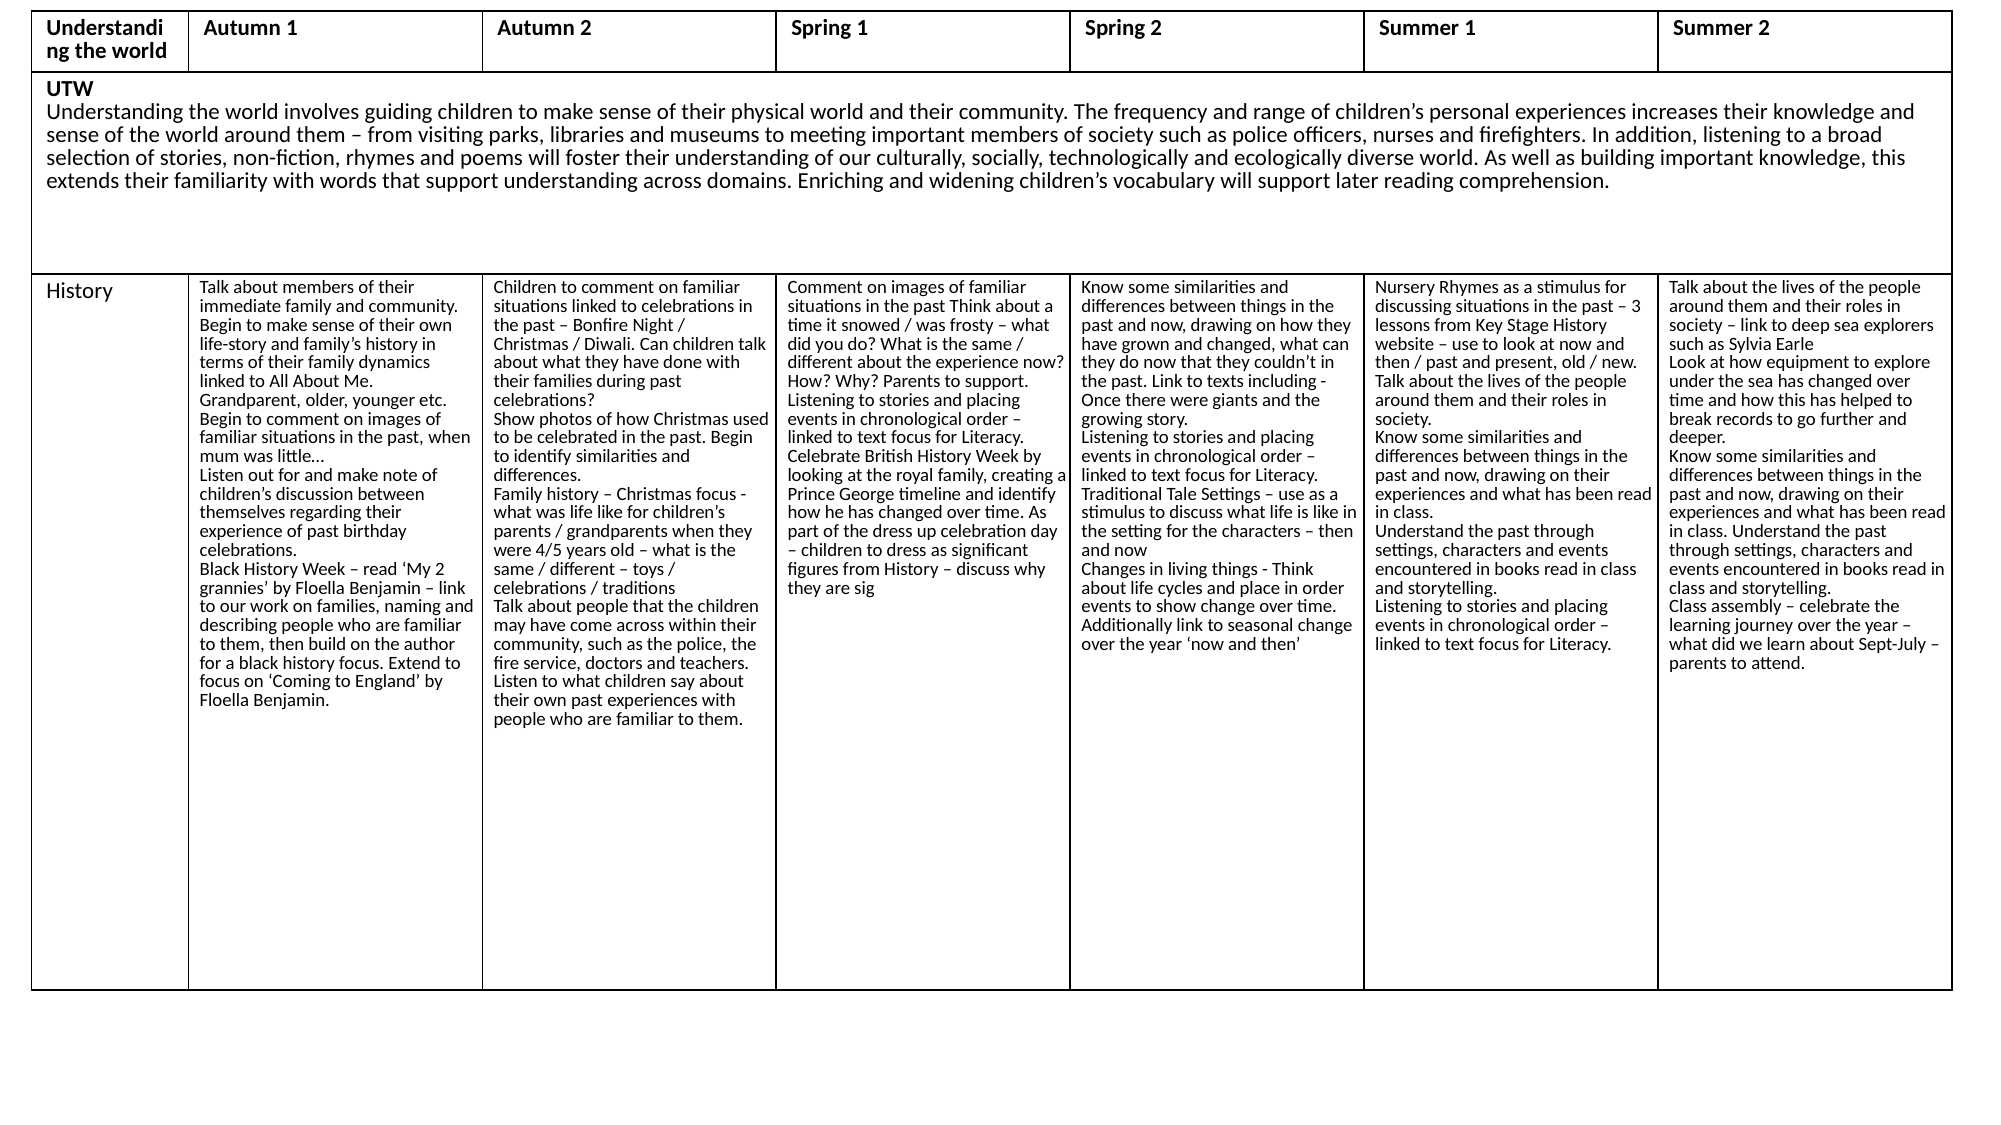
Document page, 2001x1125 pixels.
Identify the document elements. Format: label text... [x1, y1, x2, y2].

table_cell Talk about the lives of the people around them and their roles in society – link to deep sea explorers such as Sylvia Earle Look at how equipment to explore under the sea has changed over time and how this has helped to break records to go further and deeper. Know some similarities and differences between things in the past and now, drawing on their experiences and what has been read in class. Understand the past through settings, characters and events encountered in books read in class and storytelling. Class assembly – celebrate the learning journey over the year – what did we learn about Sept-July – parents to attend. [1659, 275, 1951, 989]
table_header Spring 2 [1071, 12, 1363, 71]
table_cell History [32, 275, 188, 989]
table_cell Nursery Rhymes as a stimulus for discussing situations in the past – 3 lessons from Key Stage History website – use to look at now and then / past and present, old / new. Talk about the lives of the people around them and their roles in society. Know some similarities and differences between things in the past and now, drawing on their experiences and what has been read in class. Understand the past through settings, characters and events encountered in books read in class and storytelling. Listening to stories and placing events in chronological order – linked to text focus for Literacy. [1365, 275, 1657, 989]
table_cell Know some similarities and differences between things in the past and now, drawing on how they have grown and changed, what can they do now that they couldn’t in the past. Link to texts including - Once there were giants and the growing story. Listening to stories and placing events in chronological order – linked to text focus for Literacy. Traditional Tale Settings – use as a stimulus to discuss what life is like in the setting for the characters – then and now Changes in living things - Think about life cycles and place in order events to show change over time. Additionally link to seasonal change over the year ‘now and then’ [1071, 275, 1363, 989]
table_header Autumn 1 [189, 12, 482, 71]
table_cell Comment on images of familiar situations in the past Think about a time it snowed / was frosty – what did you do? What is the same / different about the experience now? How? Why? Parents to support. Listening to stories and placing events in chronological order – linked to text focus for Literacy. Celebrate British History Week by looking at the royal family, creating a Prince George timeline and identify how he has changed over time. As part of the dress up celebration day – children to dress as significant figures from History – discuss why they are sig [777, 275, 1069, 989]
table_header Understanding the world [32, 12, 188, 71]
table_header Summer 1 [1365, 12, 1657, 71]
table_cell UTW Understanding the world involves guiding children to make sense of their physical world and their community. The frequency and range of children’s personal experiences increases their knowledge and sense of the world around them – from visiting parks, libraries and museums to meeting important members of society such as police officers, nurses and firefighters. In addition, listening to a broad selection of stories, non-fiction, rhymes and poems will foster their understanding of our culturally, socially, technologically and ecologically diverse world. As well as building important knowledge, this extends their familiarity with words that support understanding across domains. Enriching and widening children’s vocabulary will support later reading comprehension. [32, 73, 1951, 273]
table_header Spring 1 [777, 12, 1069, 71]
table_header Summer 2 [1659, 12, 1951, 71]
table_header Autumn 2 [483, 12, 775, 71]
table_cell Children to comment on familiar situations linked to celebrations in the past – Bonfire Night / Christmas / Diwali. Can children talk about what they have done with their families during past celebrations? Show photos of how Christmas used to be celebrated in the past. Begin to identify similarities and differences. Family history – Christmas focus - what was life like for children’s parents / grandparents when they were 4/5 years old – what is the same / different – toys / celebrations / traditions Talk about people that the children may have come across within their community, such as the police, the fire service, doctors and teachers. Listen to what children say about their own past experiences with people who are familiar to them. [483, 275, 775, 989]
table_cell Talk about members of their immediate family and community. Begin to make sense of their own life-story and family’s history in terms of their family dynamics linked to All About Me. Grandparent, older, younger etc. Begin to comment on images of familiar situations in the past, when mum was little… Listen out for and make note of children’s discussion between themselves regarding their experience of past birthday celebrations. Black History Week – read ‘My 2 grannies’ by Floella Benjamin – link to our work on families, naming and describing people who are familiar to them, then build on the author for a black history focus. Extend to focus on ‘Coming to England’ by Floella Benjamin. [189, 275, 482, 989]
